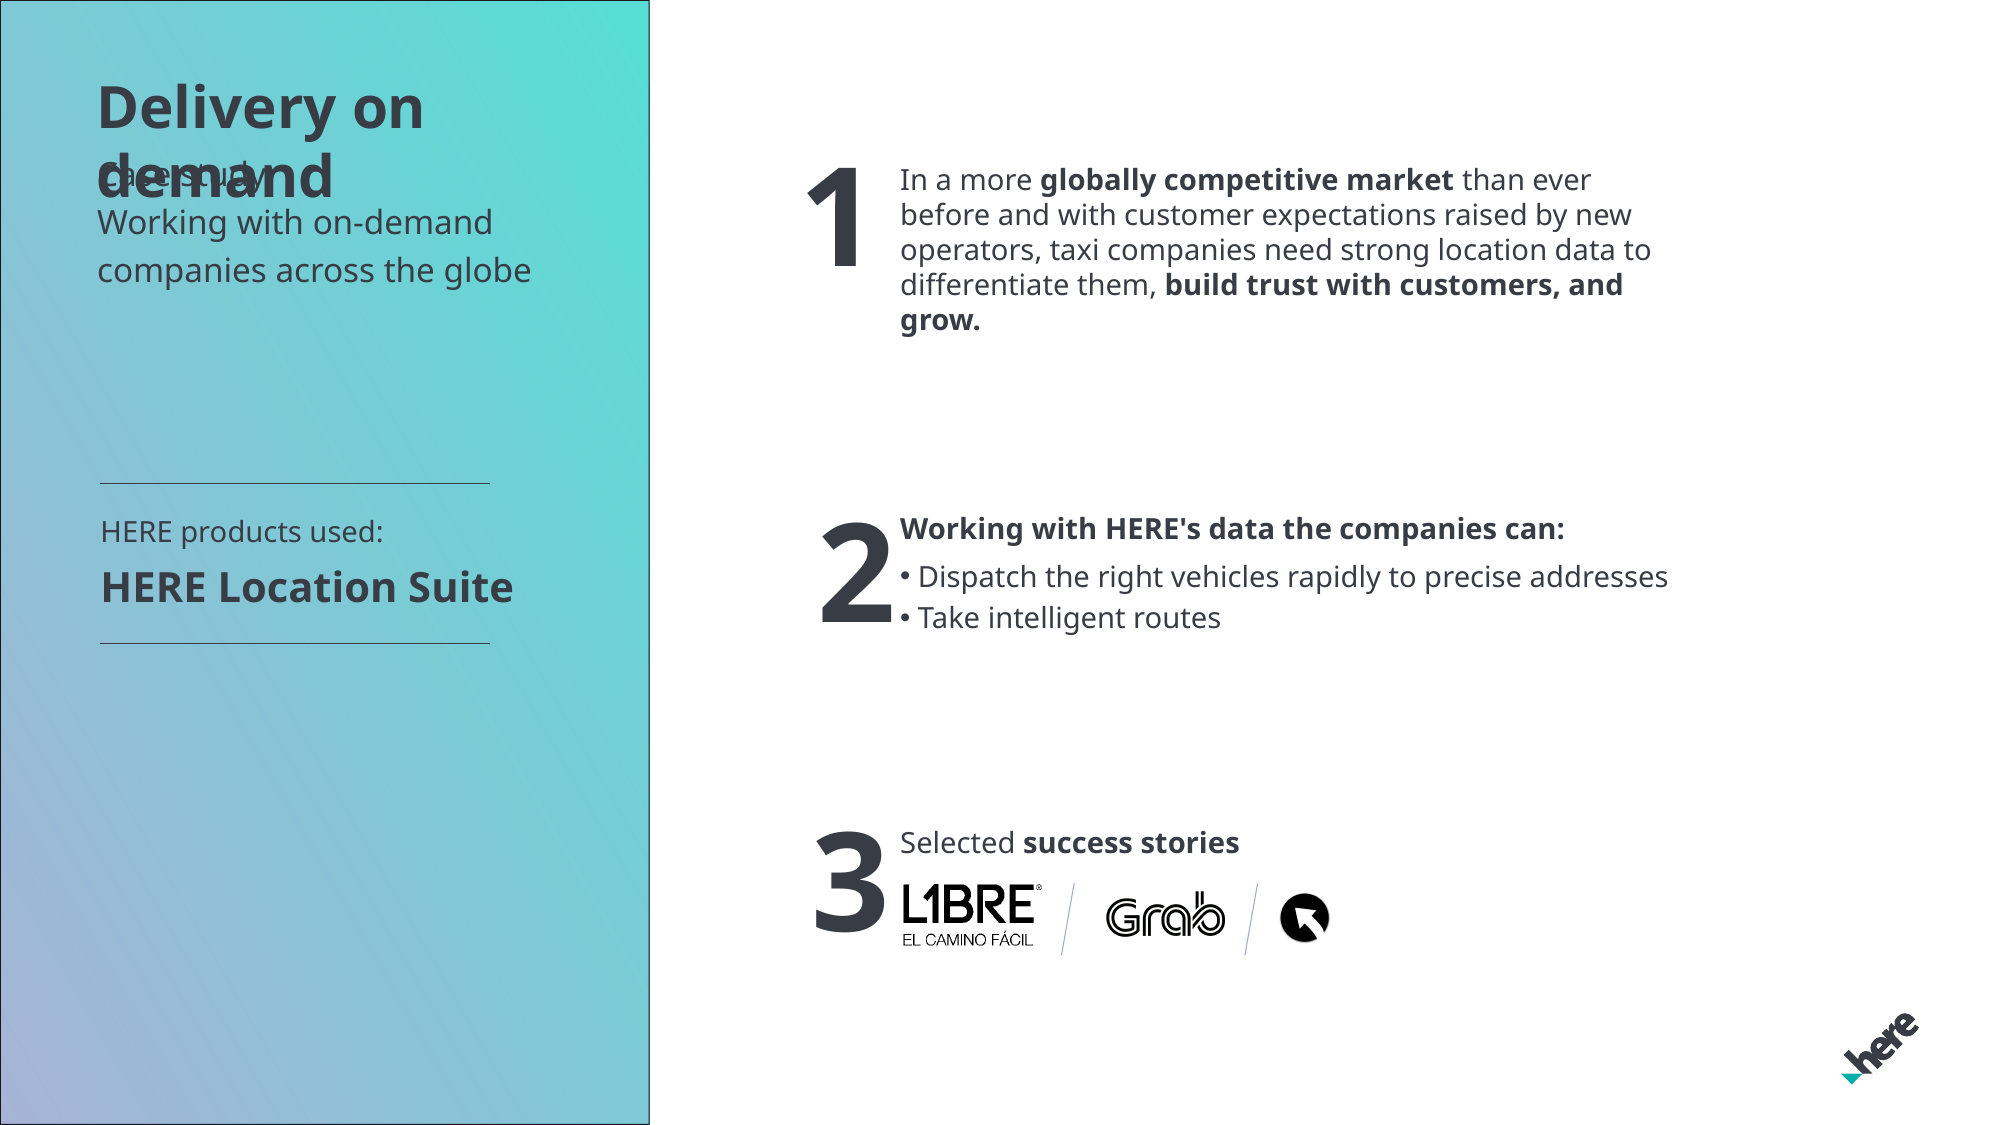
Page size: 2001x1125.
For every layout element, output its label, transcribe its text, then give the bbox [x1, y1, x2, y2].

text_box In a more globally competitive market than ever before and with customer expectations raised by new operators, taxi companies need strong location data to differentiate them, build trust with customers, and grow. [885, 154, 1675, 344]
text_box Selected success stories [885, 817, 1781, 868]
text_box 3 [811, 793, 878, 916]
text_box Working with HERE's data the companies can: Dispatch the right vehicles rapidly to precise addresses Take intelligent routes [885, 503, 1744, 642]
text_box 2 [817, 484, 884, 606]
text_box 1 [784, 129, 878, 301]
subtitle Case study: Working with on-demand companies across the globe [97, 144, 540, 205]
picture [902, 883, 1042, 947]
title Delivery on demand [96, 69, 667, 130]
text_box HERE products used: HERE Location Suite [0, 0, 650, 1125]
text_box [1067, 882, 1331, 956]
